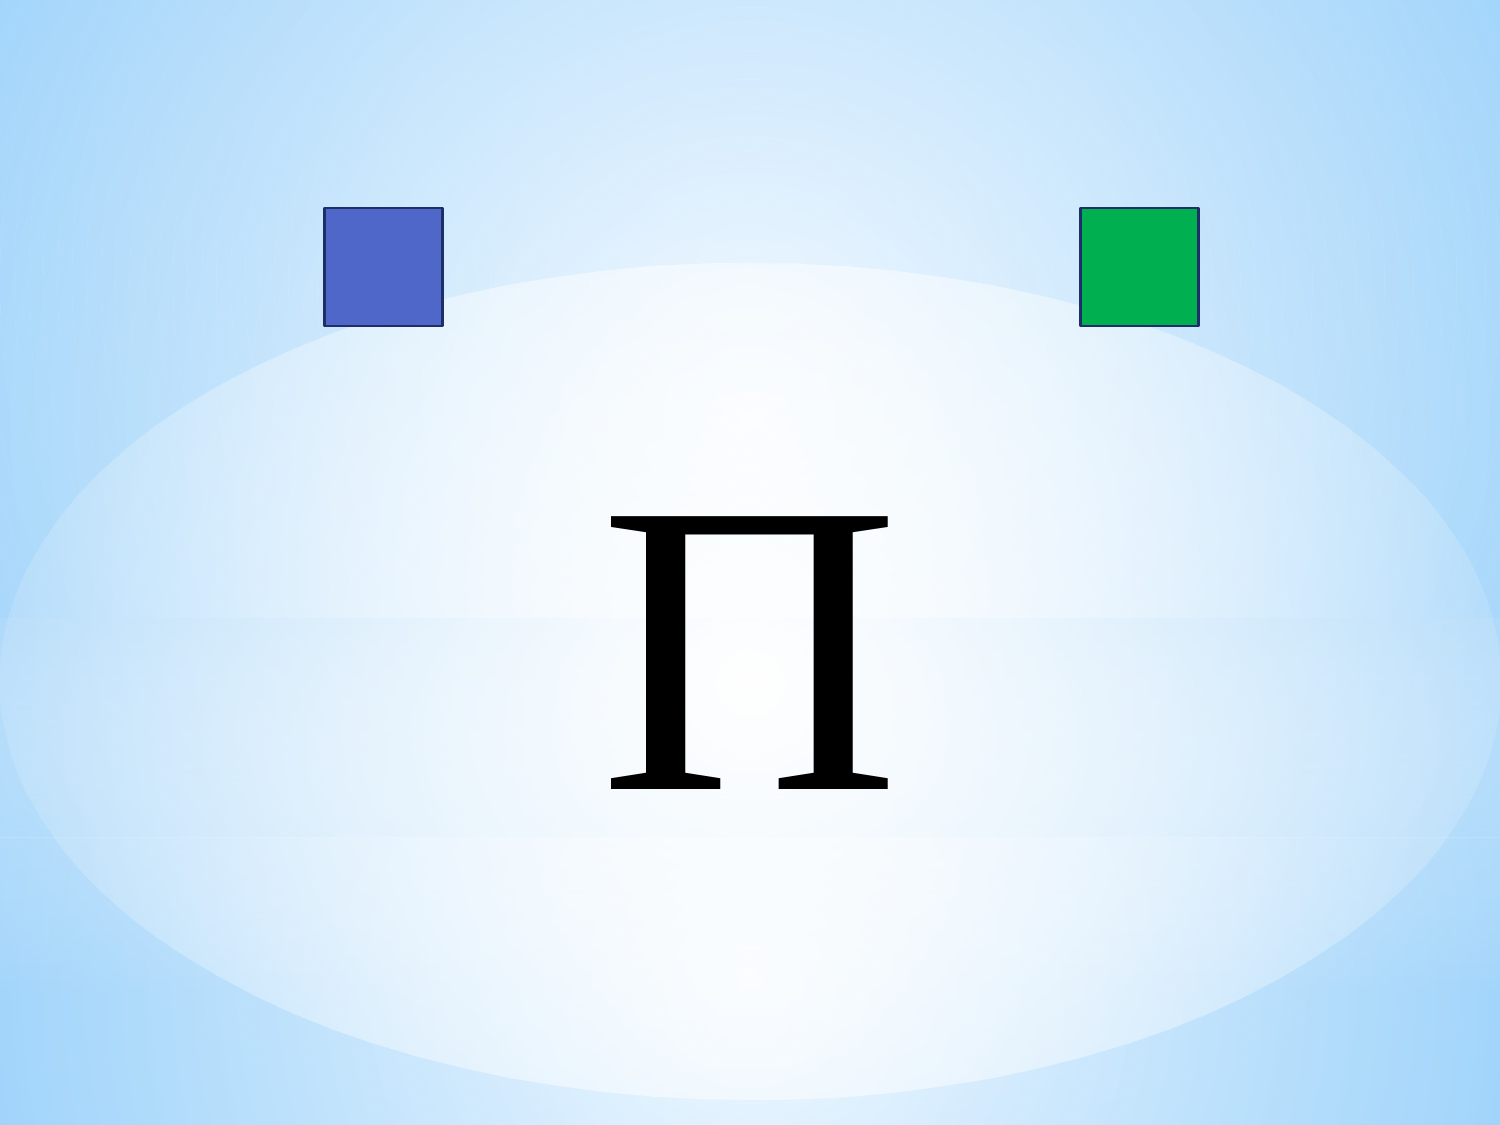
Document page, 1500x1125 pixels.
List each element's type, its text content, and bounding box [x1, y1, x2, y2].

text_box [1079, 207, 1200, 327]
text_box П [584, 366, 951, 881]
text_box [323, 207, 444, 327]
